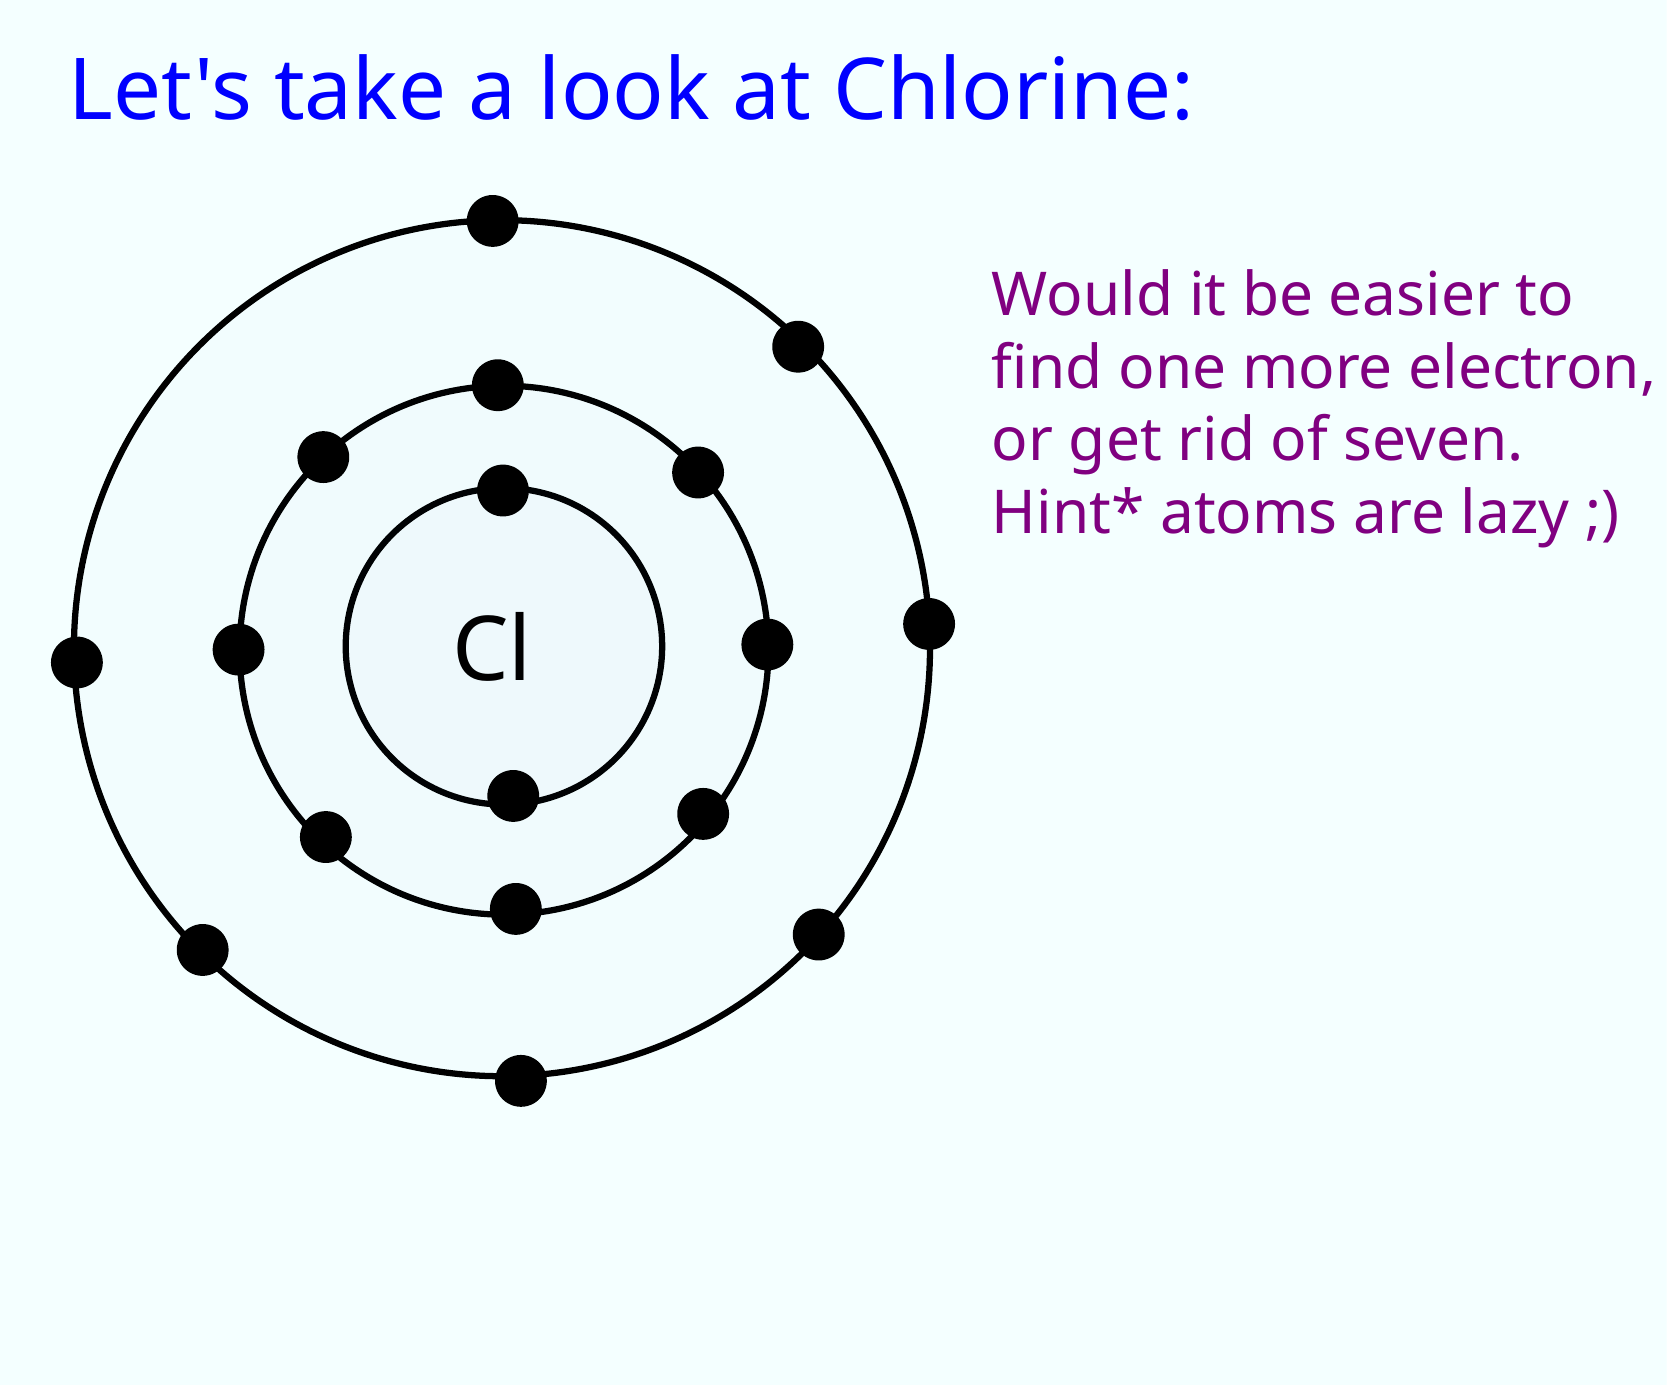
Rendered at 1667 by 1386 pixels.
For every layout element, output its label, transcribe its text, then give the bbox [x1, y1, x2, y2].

text_box Would it be easier to find one more electron, or get rid of seven. Hint* atoms are lazy ;) [977, 247, 1667, 553]
text_box Let's take a look at Chlorine: [54, 27, 1539, 145]
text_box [53, 197, 953, 1104]
